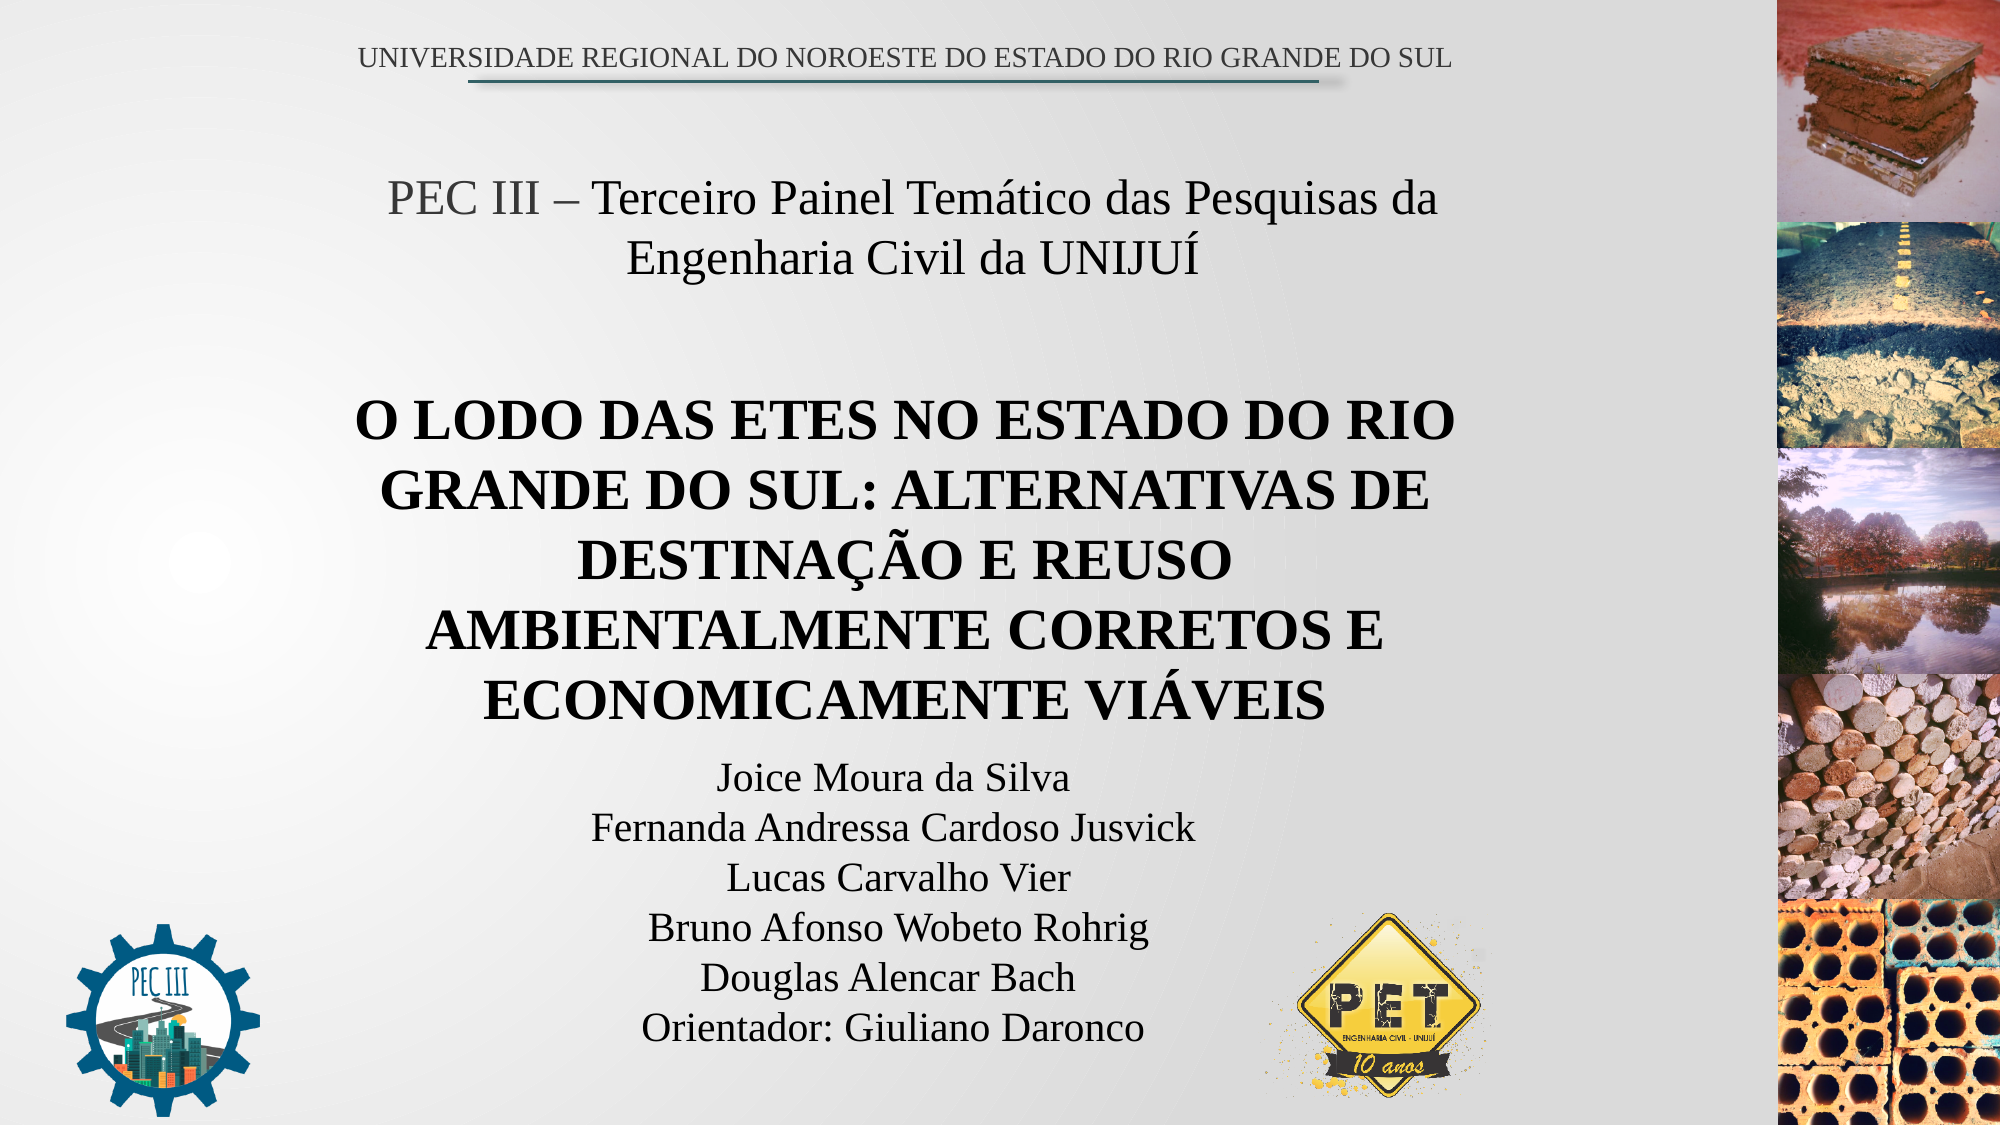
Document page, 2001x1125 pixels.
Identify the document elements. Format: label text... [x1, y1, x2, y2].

text_box UNIVERSIDADE REGIONAL DO NOROESTE DO ESTADO DO RIO GRANDE DO SUL [314, 30, 1496, 81]
picture [96, 954, 231, 1088]
picture [66, 923, 260, 1014]
picture [66, 1028, 260, 1118]
text_box PEC III – Terceiro Painel Temático das Pesquisas da Engenharia Civil da UNIJUÍ [322, 157, 1504, 292]
text_box Joice Moura da Silva Fernanda Andressa Cardoso Jusvick Lucas Carvalho Vier Bruno Afonso Wobeto Rohrig Douglas Alencar Bach Orientador: Giuliano Daronco [303, 742, 1485, 1057]
picture [1247, 905, 1499, 1104]
text_box O LODO DAS ETES NO ESTADO DO RIO GRANDE DO SUL: ALTERNATIVAS DE DESTINAÇÃO E REUSO AMBIENTALMENTE CORRETOS E ECONOMICAMENTE VIÁVEIS [314, 373, 1496, 739]
picture [1777, 0, 2000, 1125]
